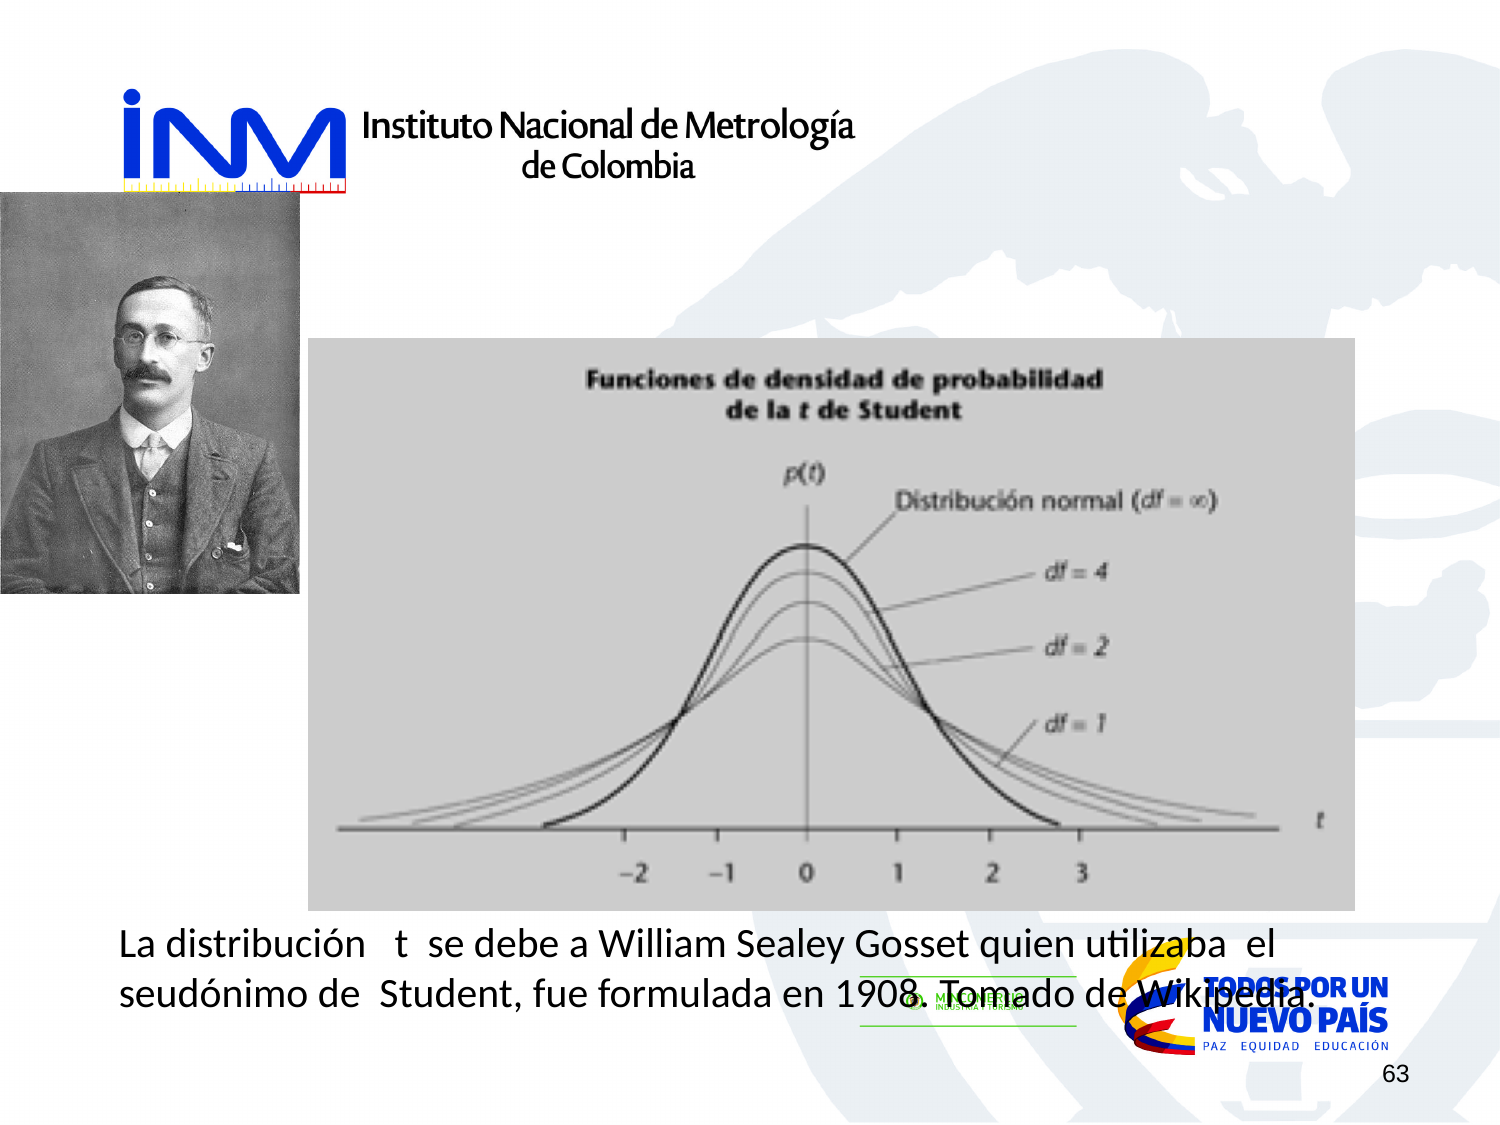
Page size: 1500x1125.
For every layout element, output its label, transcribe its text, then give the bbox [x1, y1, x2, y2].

picture [0, 0, 1500, 1125]
text_box La distribución t se debe a William Sealey Gosset quien utilizaba el seudónimo de Student, fue formulada en 1908. Tomado de Wikipedia. [103, 848, 1353, 1083]
slide_number 63 [1074, 1042, 1425, 1103]
